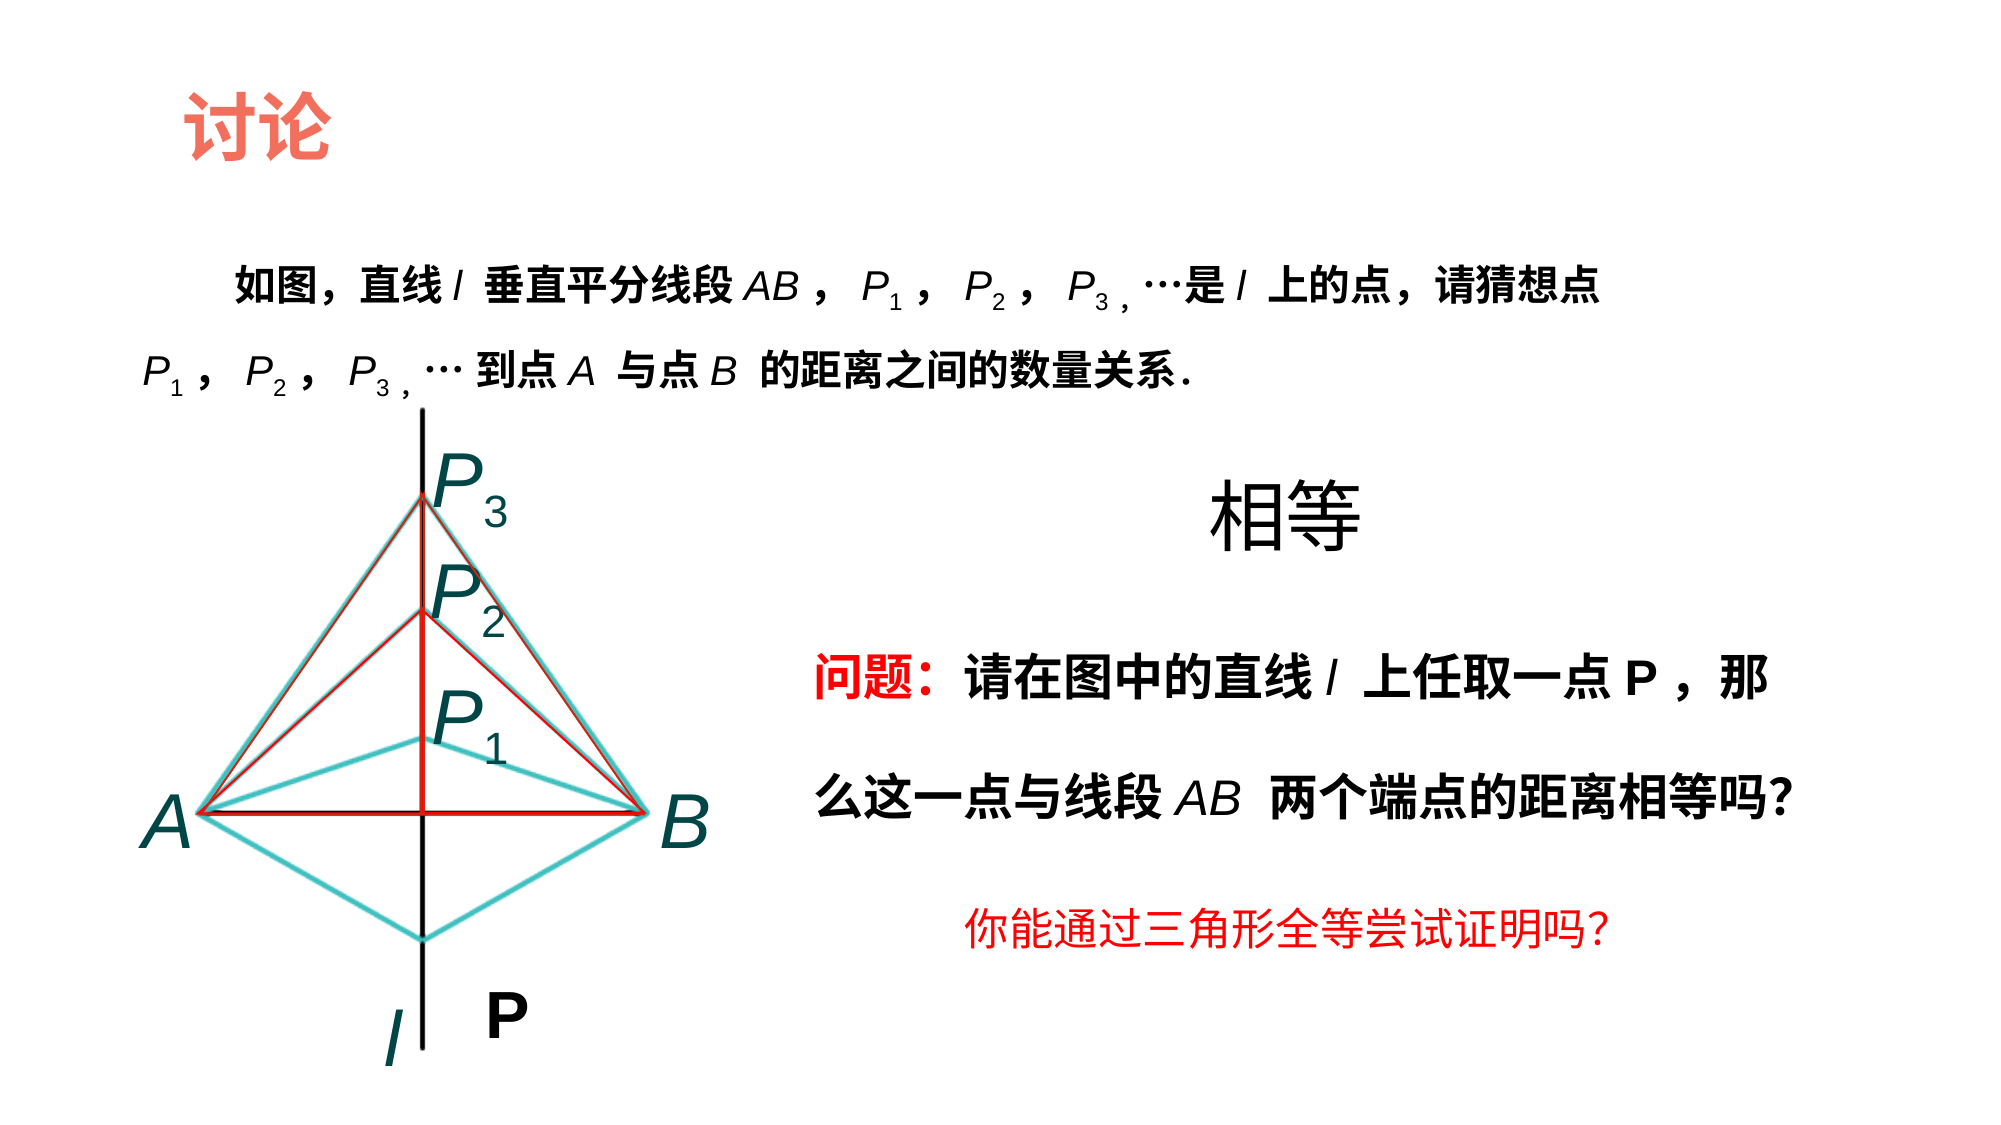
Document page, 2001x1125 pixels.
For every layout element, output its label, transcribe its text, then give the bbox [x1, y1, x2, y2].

text_box 相等 [978, 460, 1593, 569]
text_box 如图，直线l 垂直平分线段AB，P1，P2，P3，…是l 上的点，请猜想点P1，P2，P3，… 到点A 与点B 的距离之间的数量关系． [127, 210, 1904, 409]
text_box 你能通过三角形全等尝试证明吗？ [950, 893, 1648, 962]
text_box 问题：请在图中的直线l 上任取一点P，那么这一点与线段AB 两个端点的距离相等吗？ [798, 578, 1799, 953]
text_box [127, 391, 727, 1090]
text_box 讨论 [168, 72, 738, 178]
